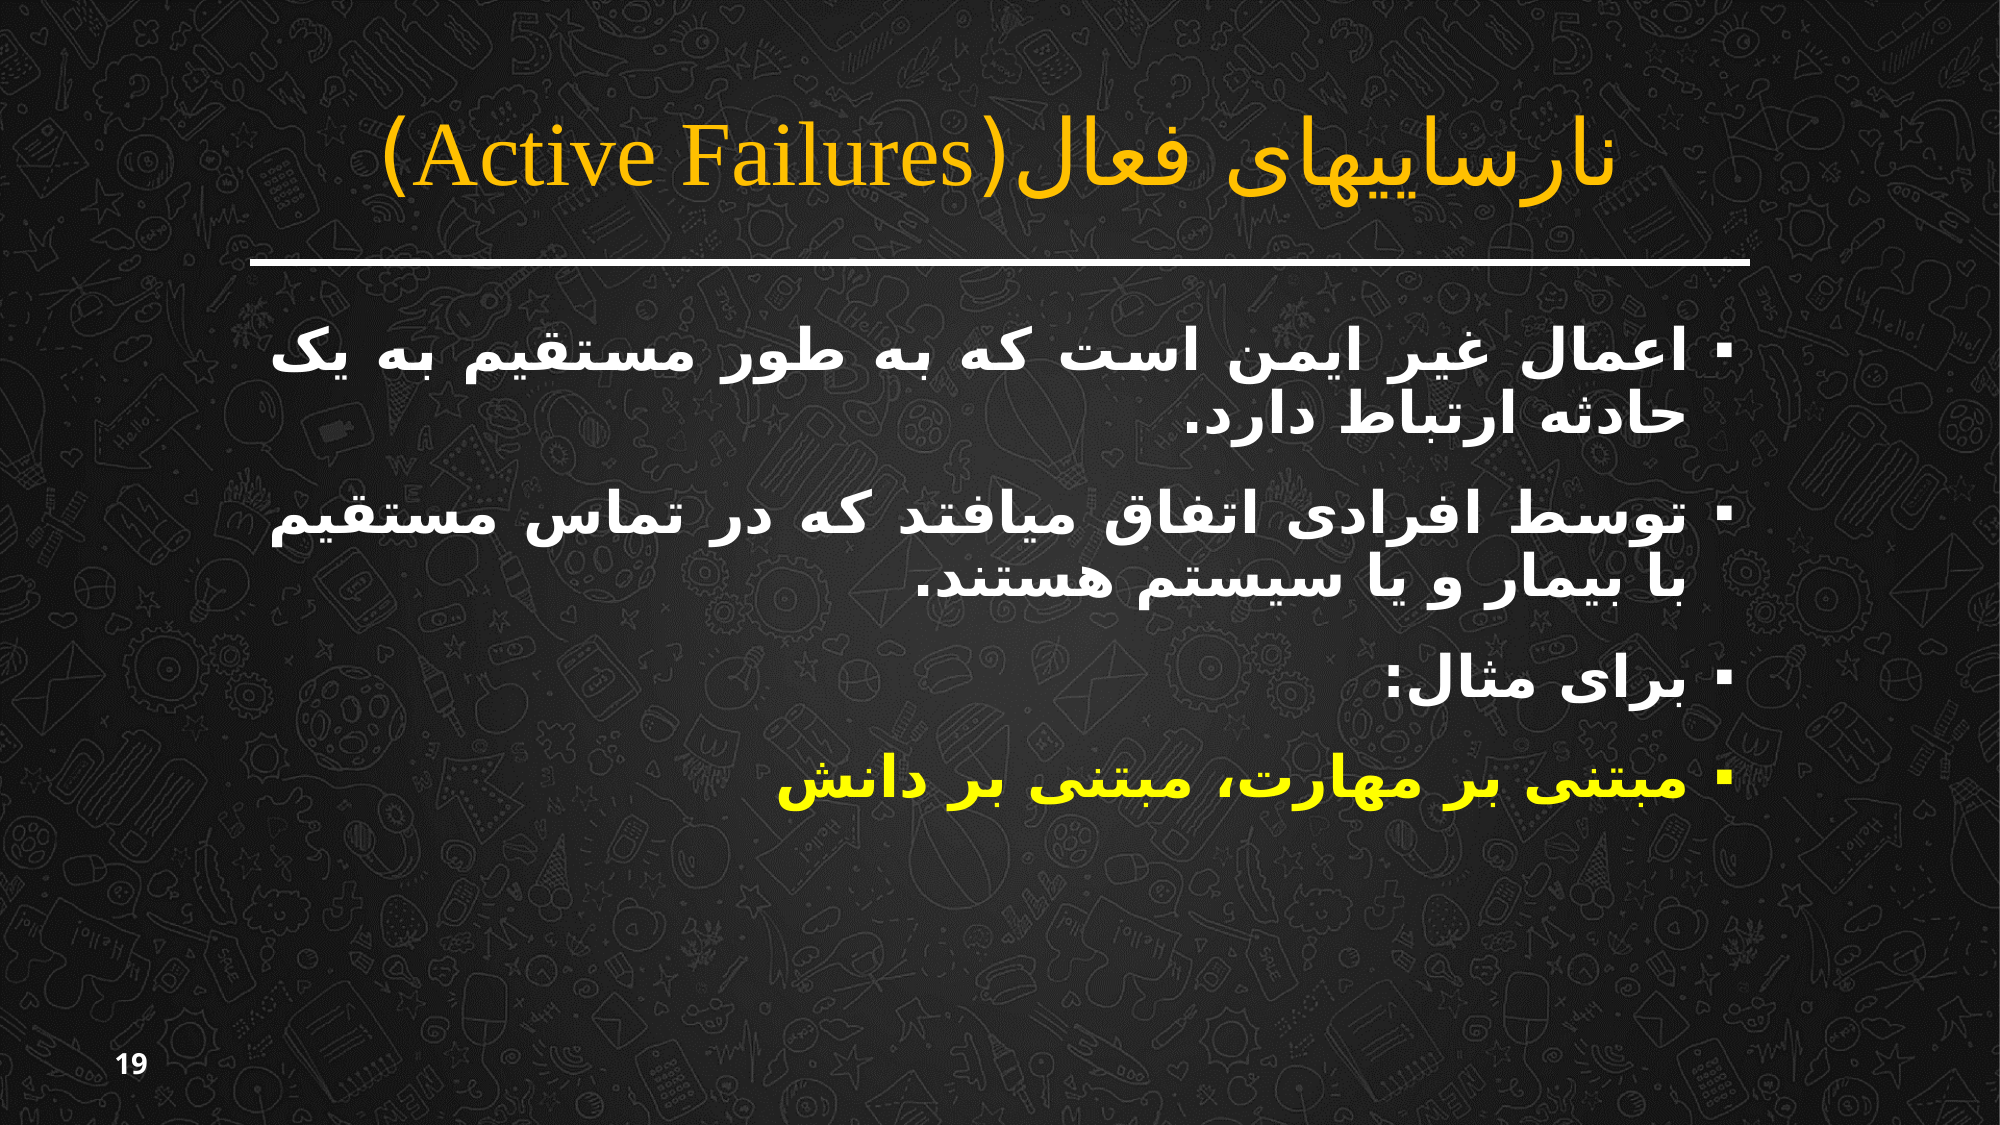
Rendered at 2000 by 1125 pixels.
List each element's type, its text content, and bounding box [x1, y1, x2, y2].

title نارسایی‏های فعال(Active Failures) [249, 45, 1750, 213]
list اعمال غیر ایمن است که به طور مستقیم به یک حادثه ارتباط دارد. توسط افرادی اتفاق می‏افتد که در تماس مستقیم با بیمار و یا سیستم هستند. برای مثال: مبتنی بر مهارت، مبتنی بر دانش [249, 312, 1750, 1013]
slide_number 19 [37, 1042, 225, 1088]
picture [0, 0, 2000, 1125]
